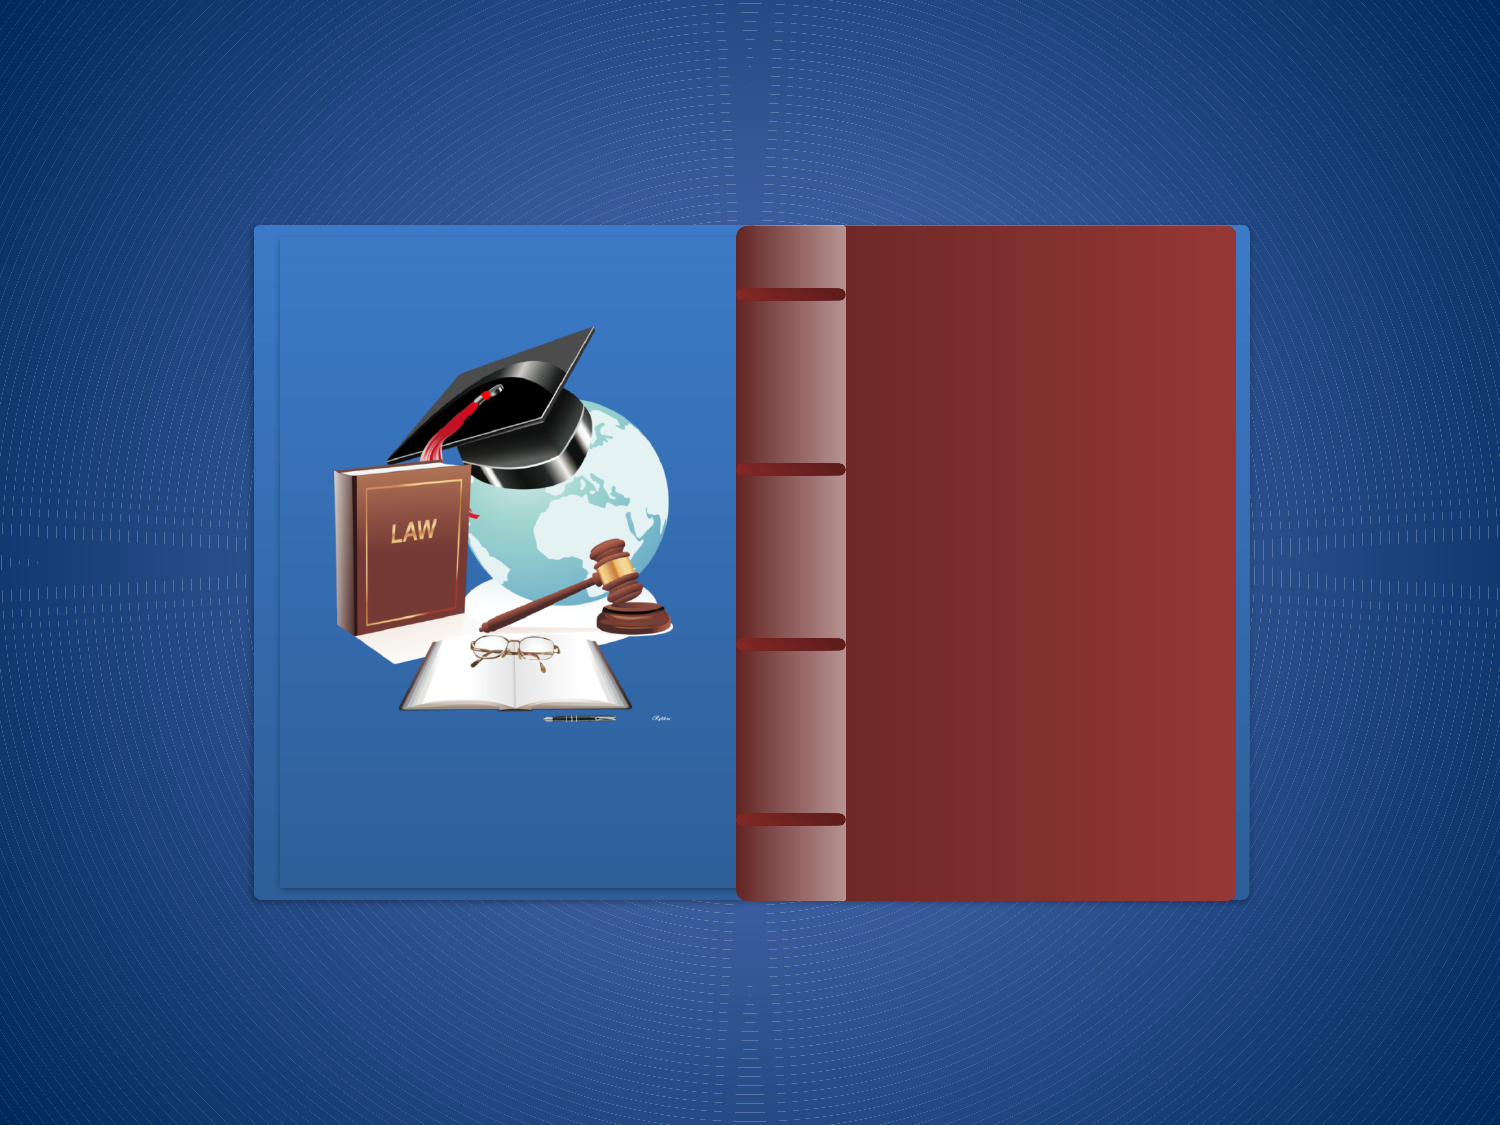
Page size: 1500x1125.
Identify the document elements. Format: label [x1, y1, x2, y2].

text_box [253, 224, 736, 901]
text_box [1235, 224, 1250, 901]
text_box [735, 225, 1237, 902]
picture [334, 326, 673, 722]
